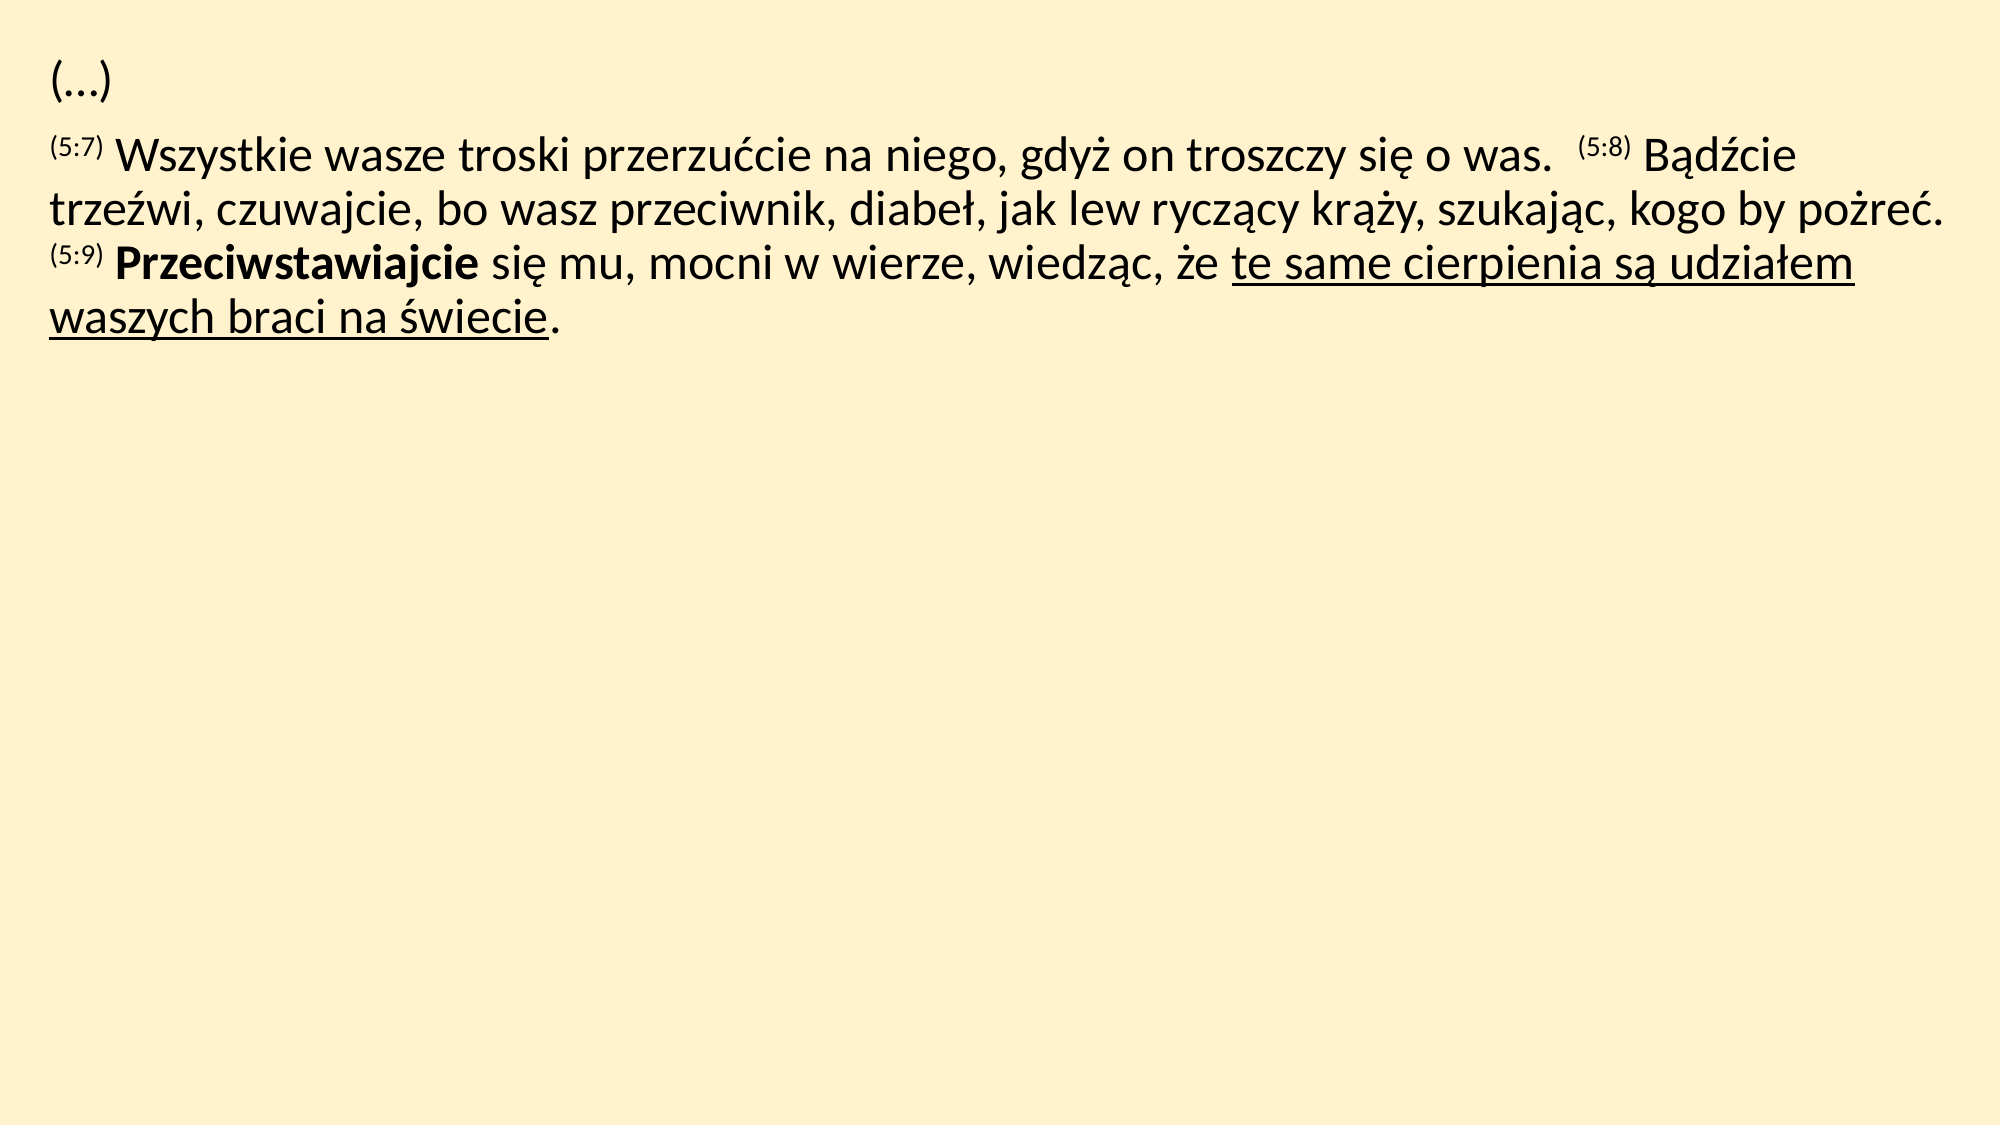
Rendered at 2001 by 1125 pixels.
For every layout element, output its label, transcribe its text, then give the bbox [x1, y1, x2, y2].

list (…) (5:7) Wszystkie wasze troski przerzućcie na niego, gdyż on troszczy się o was. (5:8) Bądźcie trzeźwi, czuwajcie, bo wasz przeciwnik, diabeł, jak lew ryczący krąży, szukając, kogo by pożreć. (5:9) Przeciwstawiajcie się mu, mocni w wierze, wiedząc, że te same cierpienia są udziałem waszych braci na świecie. [34, 45, 1963, 1097]
